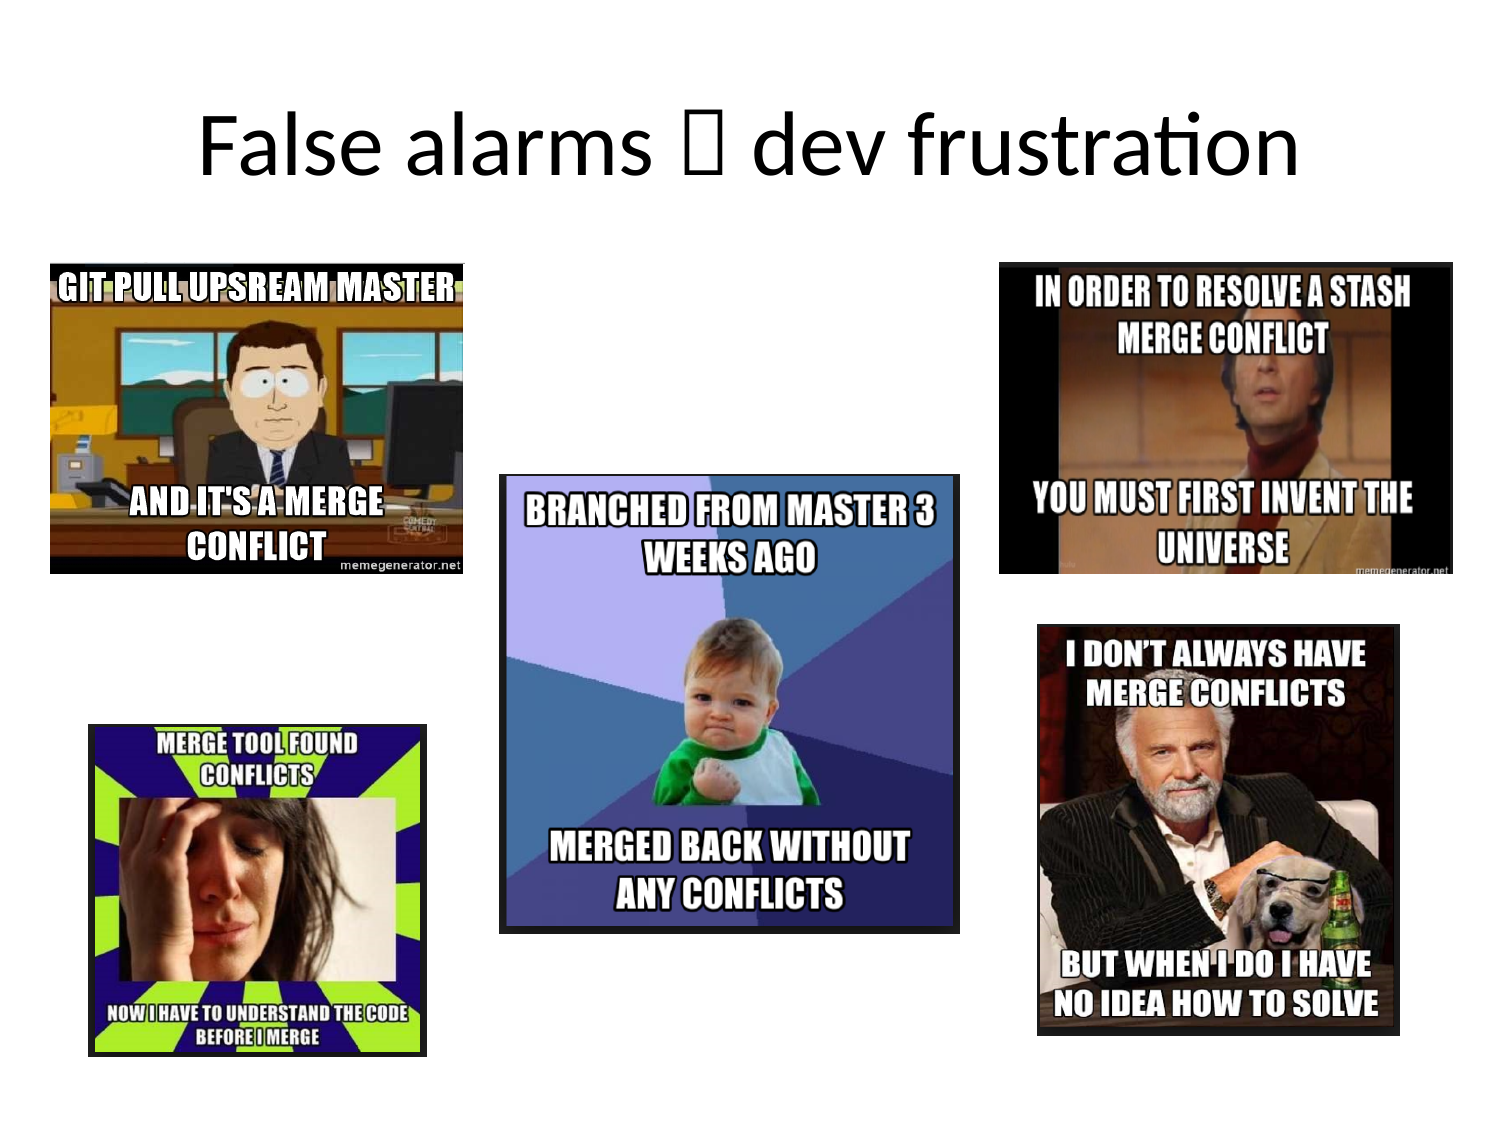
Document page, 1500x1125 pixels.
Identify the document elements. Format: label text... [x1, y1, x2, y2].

picture [498, 474, 961, 934]
picture [999, 262, 1454, 574]
picture [88, 724, 427, 1057]
title False alarms  dev frustration [75, 45, 1425, 233]
picture [49, 262, 466, 577]
picture [1037, 624, 1401, 1037]
